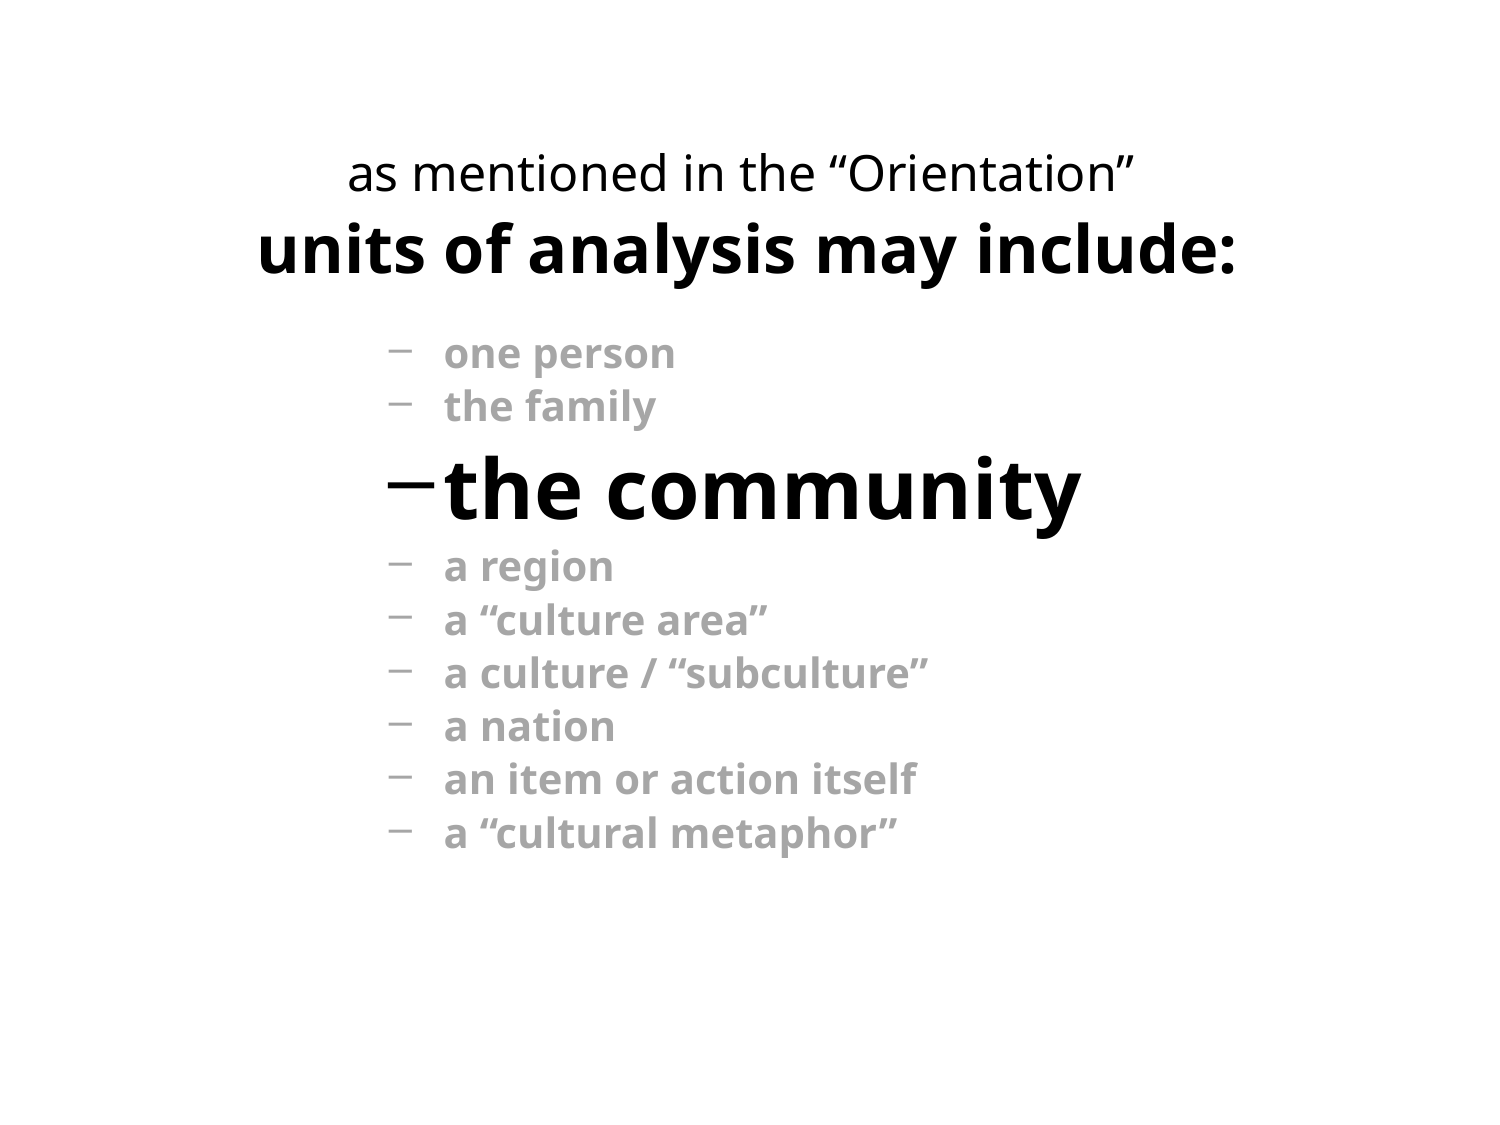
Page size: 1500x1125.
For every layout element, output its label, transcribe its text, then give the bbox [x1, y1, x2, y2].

list as mentioned in the “Orientation” units of analysis may include: one person the family the community a region a “culture area” a culture / “subculture” a nation an item or action itself a “cultural metaphor” [147, 140, 1348, 866]
